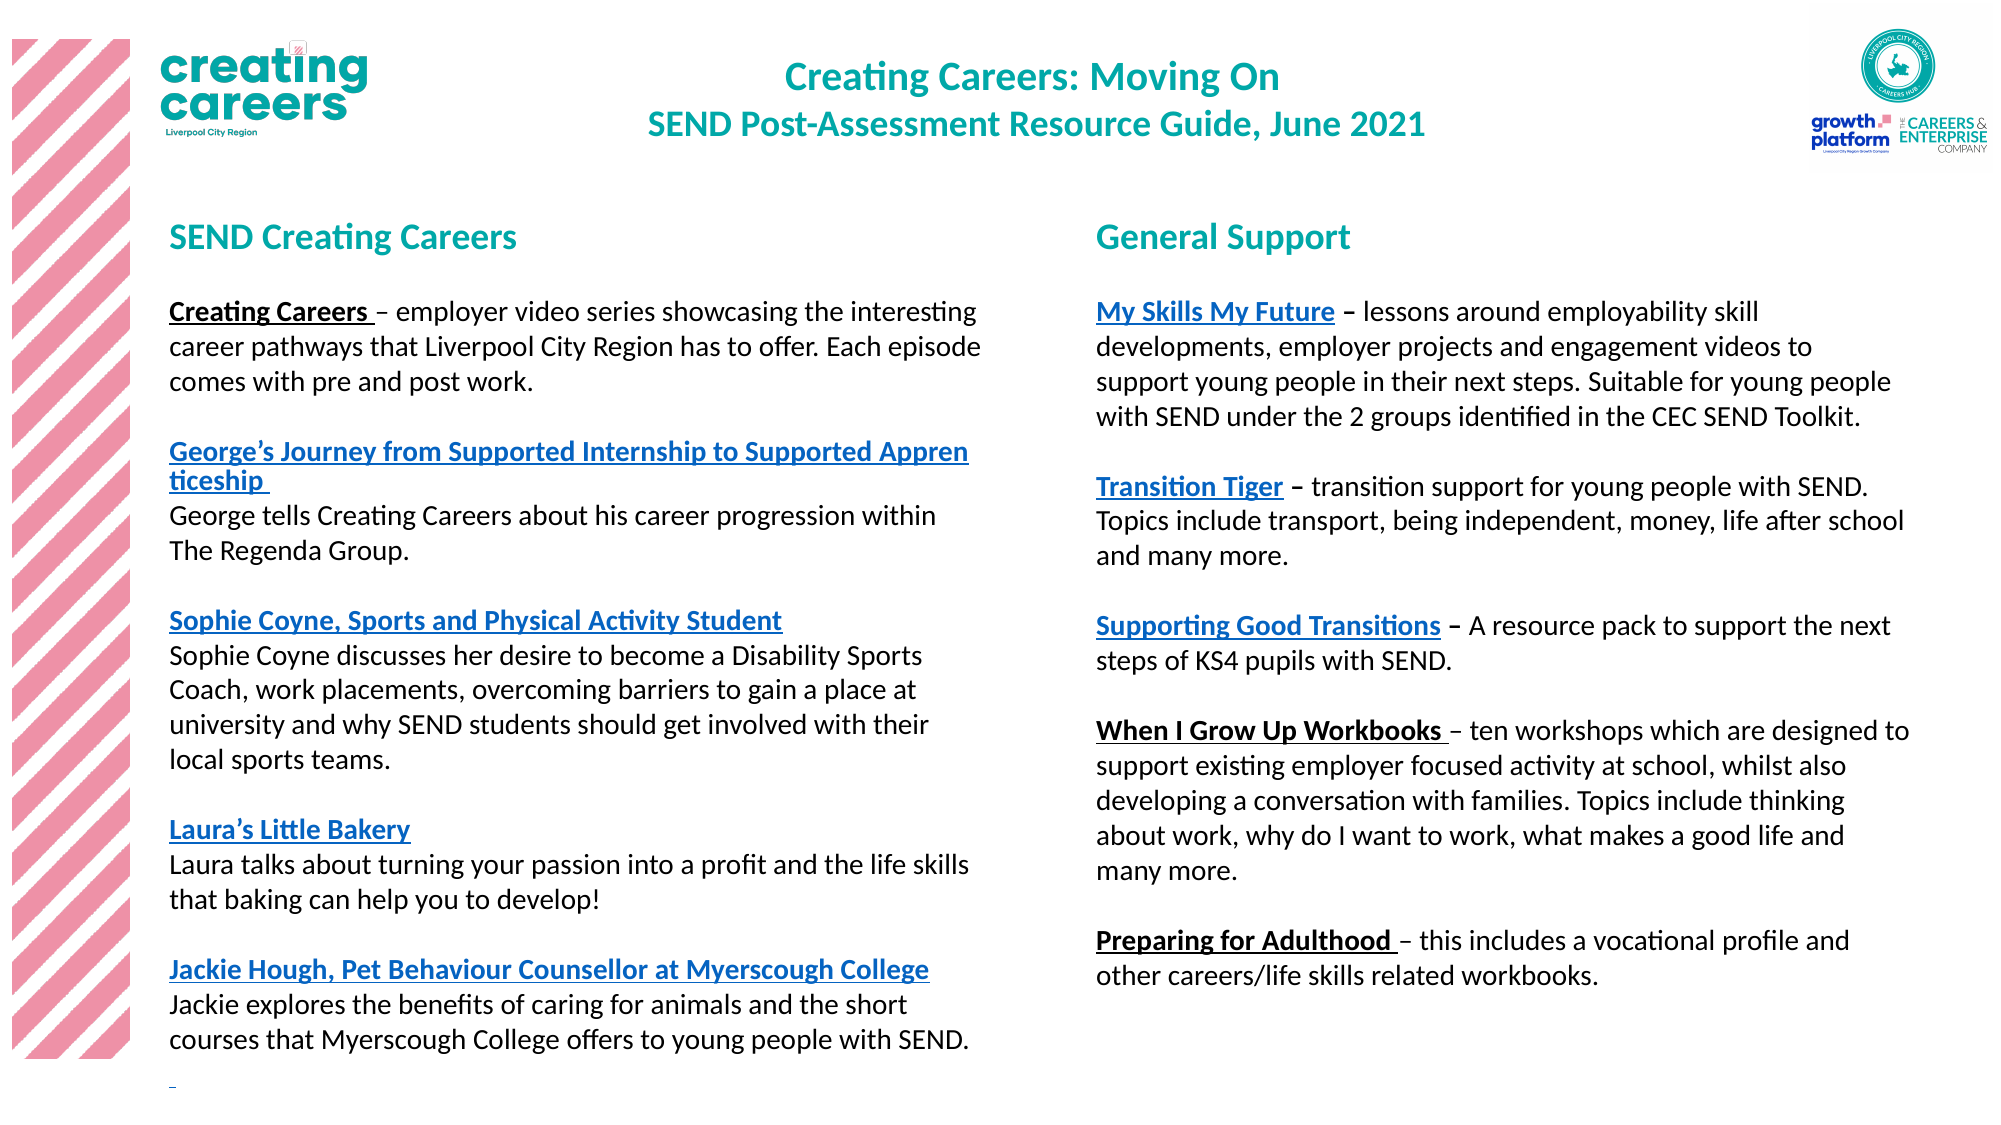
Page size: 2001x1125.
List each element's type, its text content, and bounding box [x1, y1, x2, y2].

picture [12, 17, 400, 1059]
text_box SEND Creating Careers Creating Careers – employer video series showcasing the interesting career pathways that Liverpool City Region has to offer. Each episode comes with pre and post work. George’s Journey from Supported Internship to Supported Apprenticeship George tells Creating Careers about his career progression within The Regenda Group. Sophie Coyne, Sports and Physical Activity Student Sophie Coyne discusses her desire to become a Disability Sports Coach, work placements, overcoming barriers to gain a place at university and why SEND students should get involved with their local sports teams. Laura’s Little Bakery Laura talks about turning your passion into a profit and the life skills that baking can help you to develop! Jackie Hough, Pet Behaviour Counsellor at Myerscough College Jackie explores the benefits of caring for animals and the short courses that Myerscough College offers to young people with SEND. [154, 204, 1000, 1069]
text_box General Support My Skills My Future – lessons around employability skill developments, employer projects and engagement videos to support young people in their next steps. Suitable for young people with SEND under the 2 groups identified in the CEC SEND Toolkit. Transition Tiger – transition support for young people with SEND. Topics include transport, being independent, money, life after school and many more. Supporting Good Transitions – A resource pack to support the next steps of KS4 pupils with SEND. When I Grow Up Workbooks – ten workshops which are designed to support existing employer focused activity at school, whilst also developing a conversation with families. Topics include thinking about work, why do I want to work, what makes a good life and many more. Preparing for Adulthood – this includes a vocational profile and other careers/life skills related workbooks. [1081, 204, 1927, 1034]
picture [1809, 3, 1993, 173]
text_box Creating Careers: Moving On SEND Post-Assessment Resource Guide, June 2021 [460, 41, 1540, 151]
